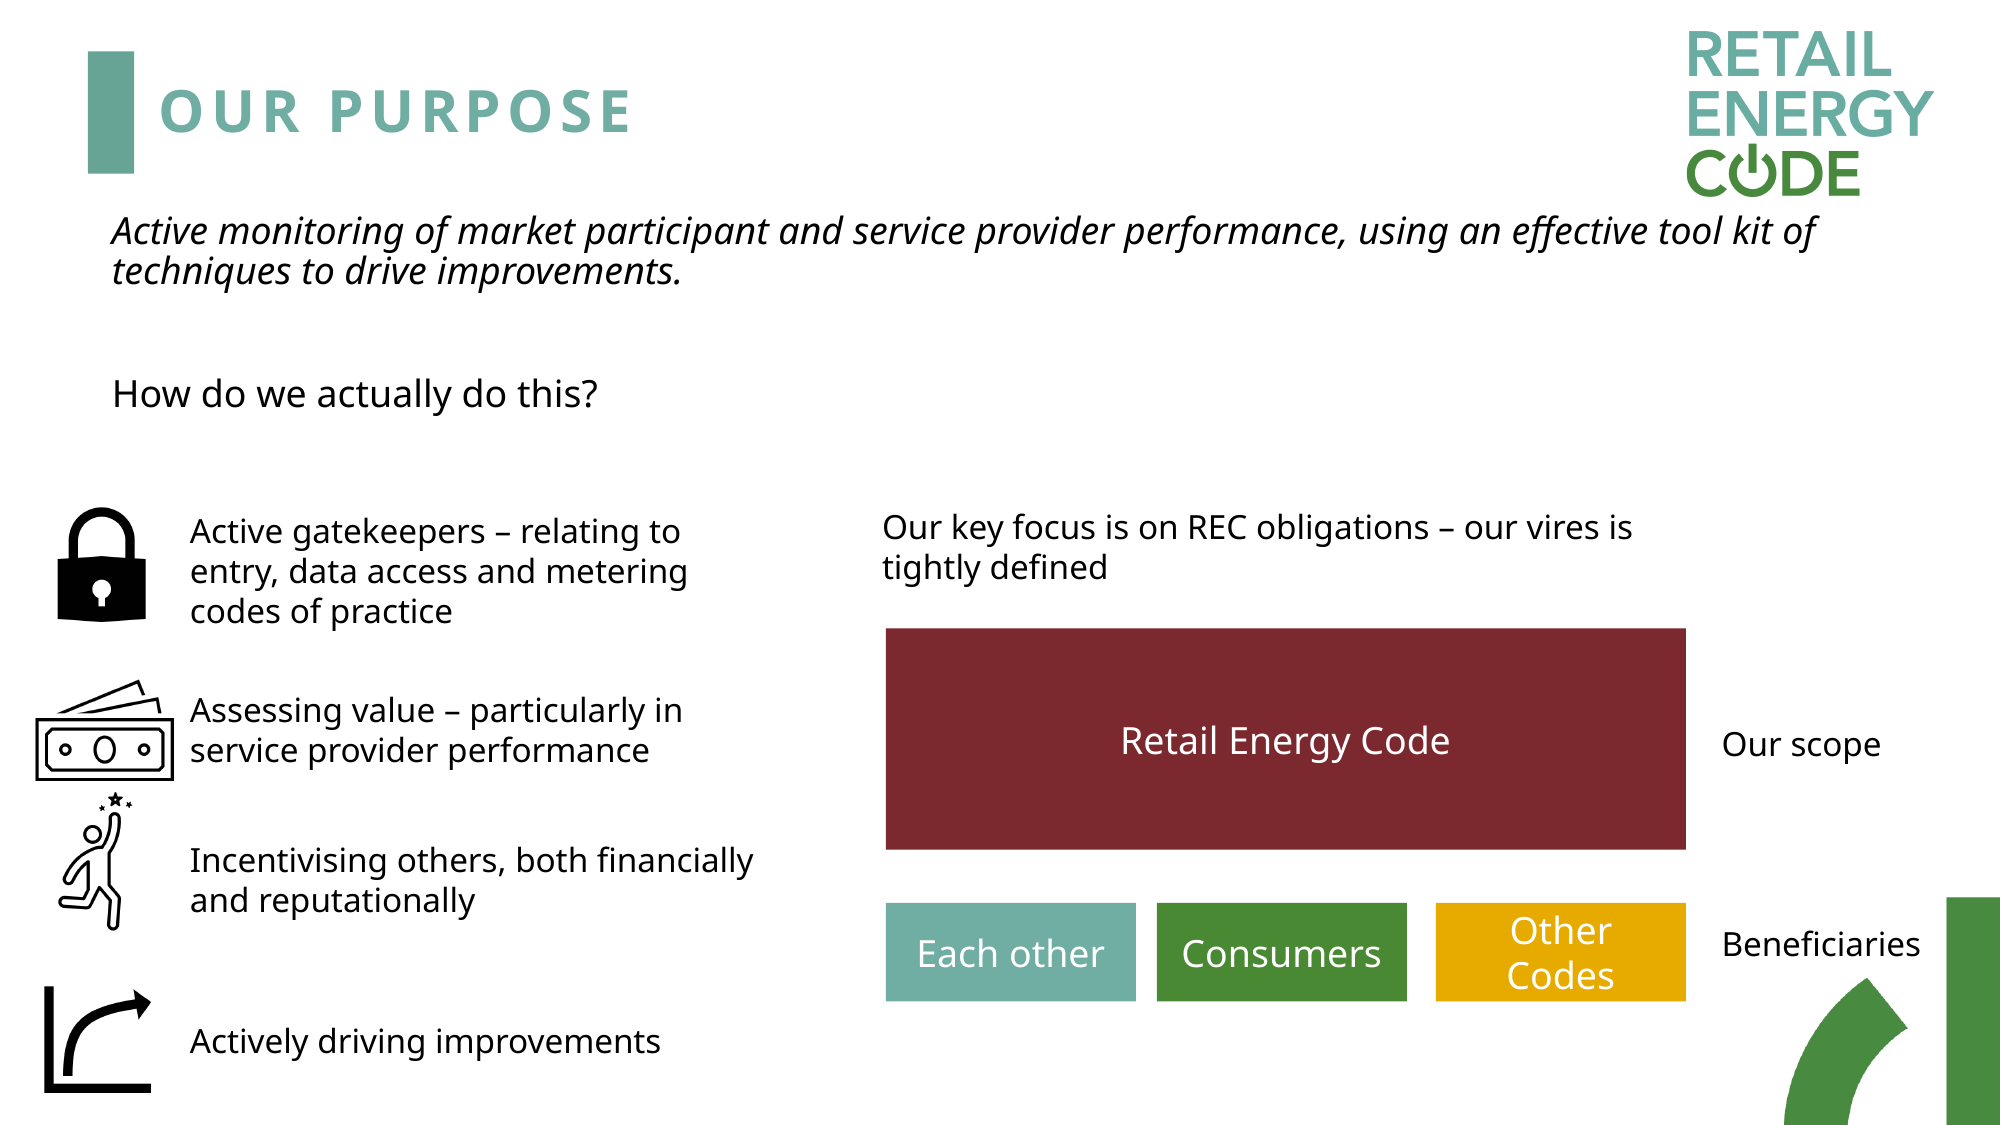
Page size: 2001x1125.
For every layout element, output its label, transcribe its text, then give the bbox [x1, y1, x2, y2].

text_box Each other [885, 902, 1137, 1002]
picture [26, 489, 177, 640]
text_box Actively driving improvements [175, 1012, 785, 1068]
text_box Consumers [1156, 902, 1408, 1002]
text_box Other Codes [1435, 902, 1687, 1002]
text_box Our key focus is on REC obligations – our vires is tightly defined [867, 499, 1664, 594]
text_box Assessing value – particularly in service provider performance [180, 681, 785, 777]
title Our purpose [143, 59, 1664, 169]
text_box Active monitoring of market participant and service provider performance, using an effective tool kit of techniques to drive improvements. How do we actually do this? [97, 204, 1903, 463]
picture [1685, 27, 1936, 201]
text_box Retail Energy Code [885, 627, 1687, 851]
picture [1782, 897, 2000, 1125]
picture [22, 655, 180, 938]
text_box Beneficiaries [1706, 915, 1946, 971]
text_box Active gatekeepers – relating to entry, data access and metering codes of practice [177, 503, 785, 638]
picture [22, 964, 173, 1115]
text_box Our scope [1706, 715, 1901, 771]
text_box Incentivising others, both financially and reputationally [175, 832, 785, 927]
